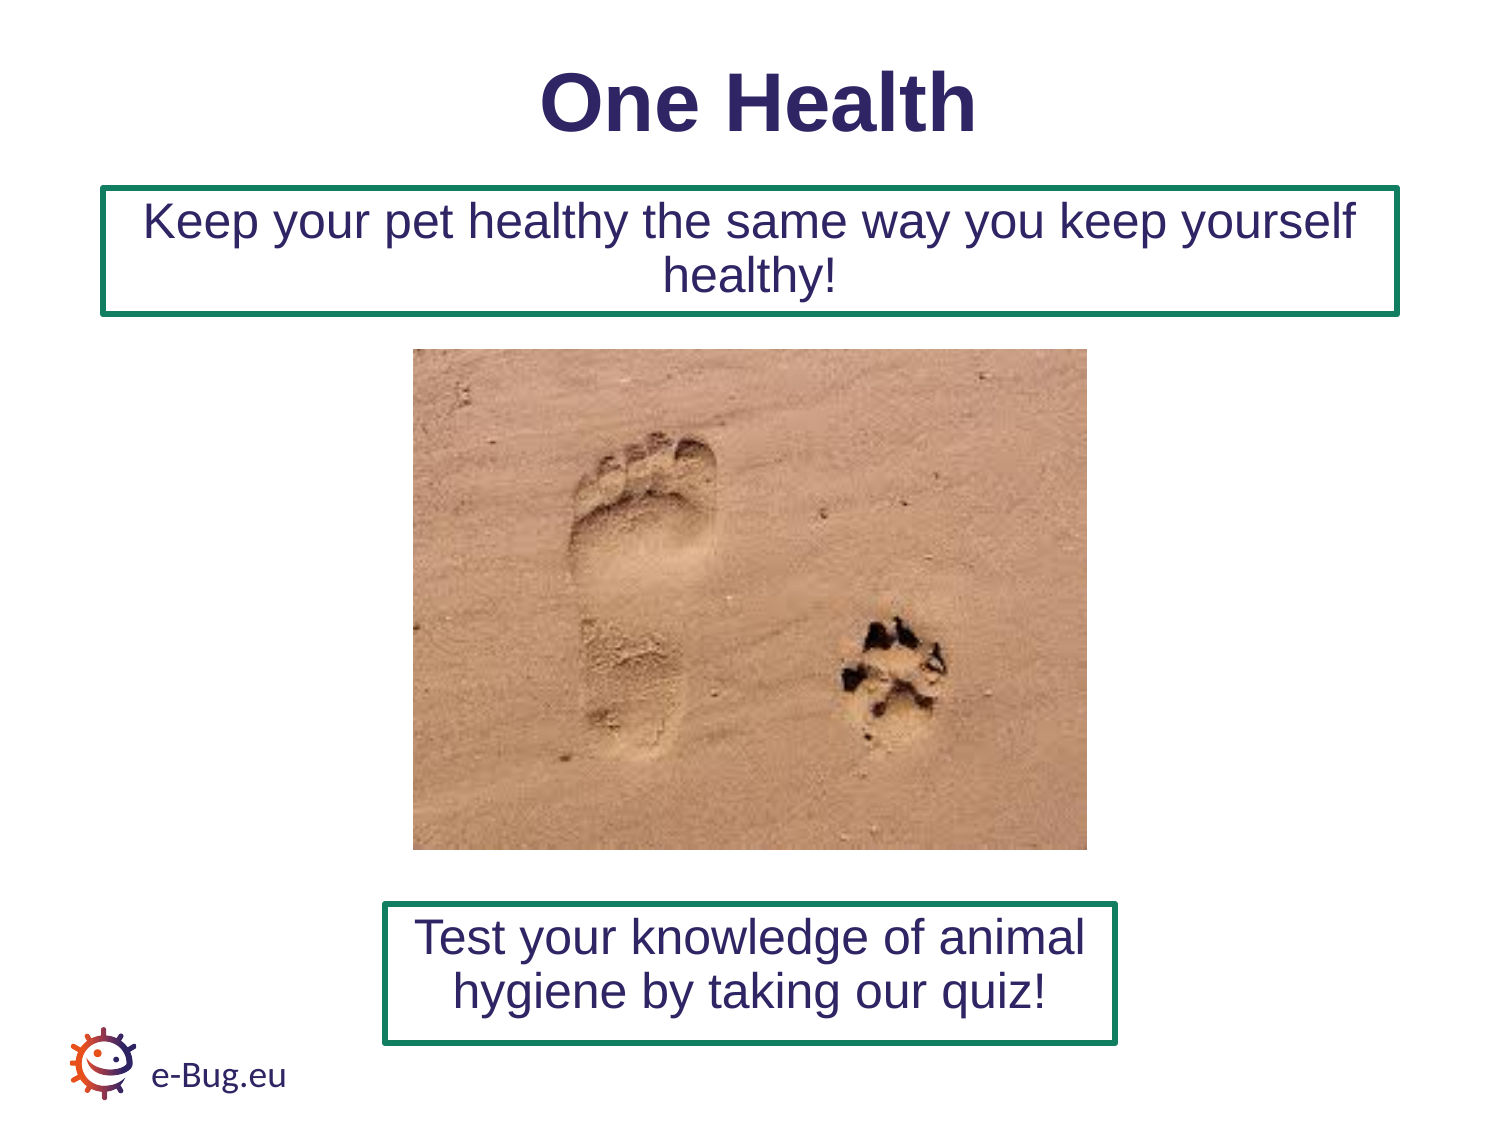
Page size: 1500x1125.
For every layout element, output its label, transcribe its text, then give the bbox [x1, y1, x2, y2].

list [413, 349, 1087, 850]
picture [69, 1027, 137, 1103]
list Keep your pet healthy the same way you keep yourself healthy! [103, 187, 1397, 315]
text_box Test your knowledge of animal hygiene by taking our quiz! [384, 904, 1116, 1044]
footer e-Bug.eu [136, 1042, 643, 1103]
title One Health [83, 13, 1434, 197]
